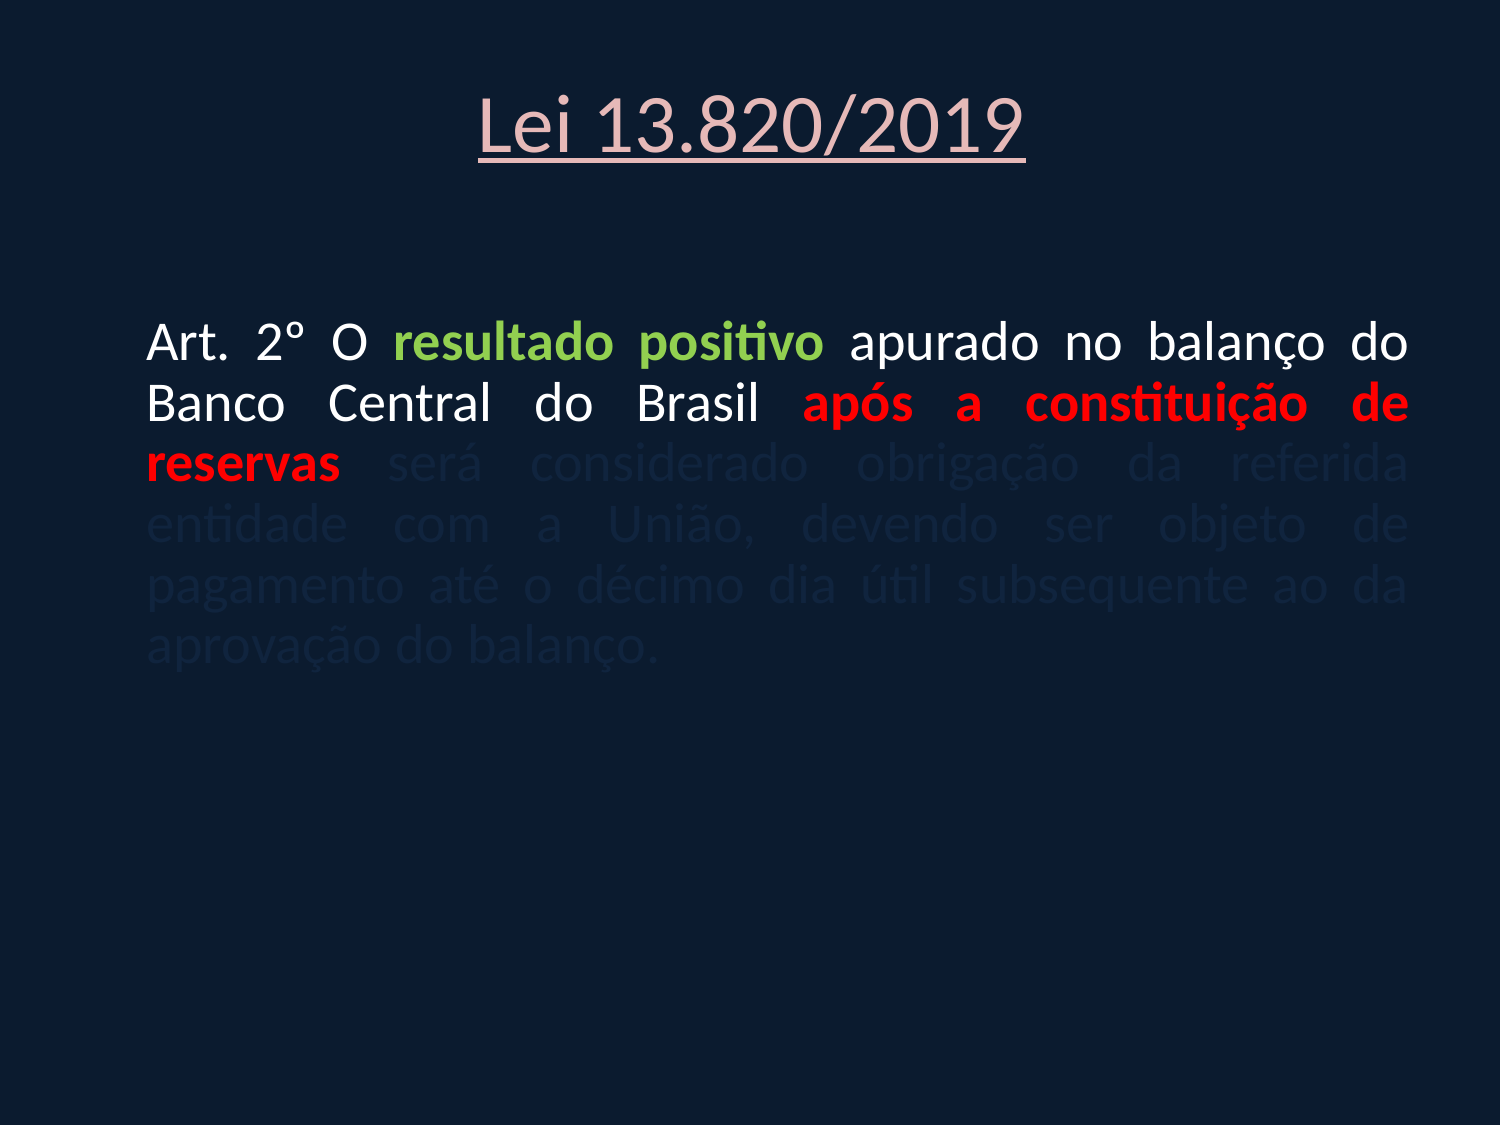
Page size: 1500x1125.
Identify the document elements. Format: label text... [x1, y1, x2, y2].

text_box Lei 13.820/2019 [76, 42, 1427, 195]
list Art. 2º O resultado positivo apurado no balanço do Banco Central do Brasil após a constituição de reservas será considerado obrigação da referida entidade com a União, devendo ser objeto de pagamento até o décimo dia útil subsequente ao da aprovação do balanço. [74, 243, 1426, 970]
